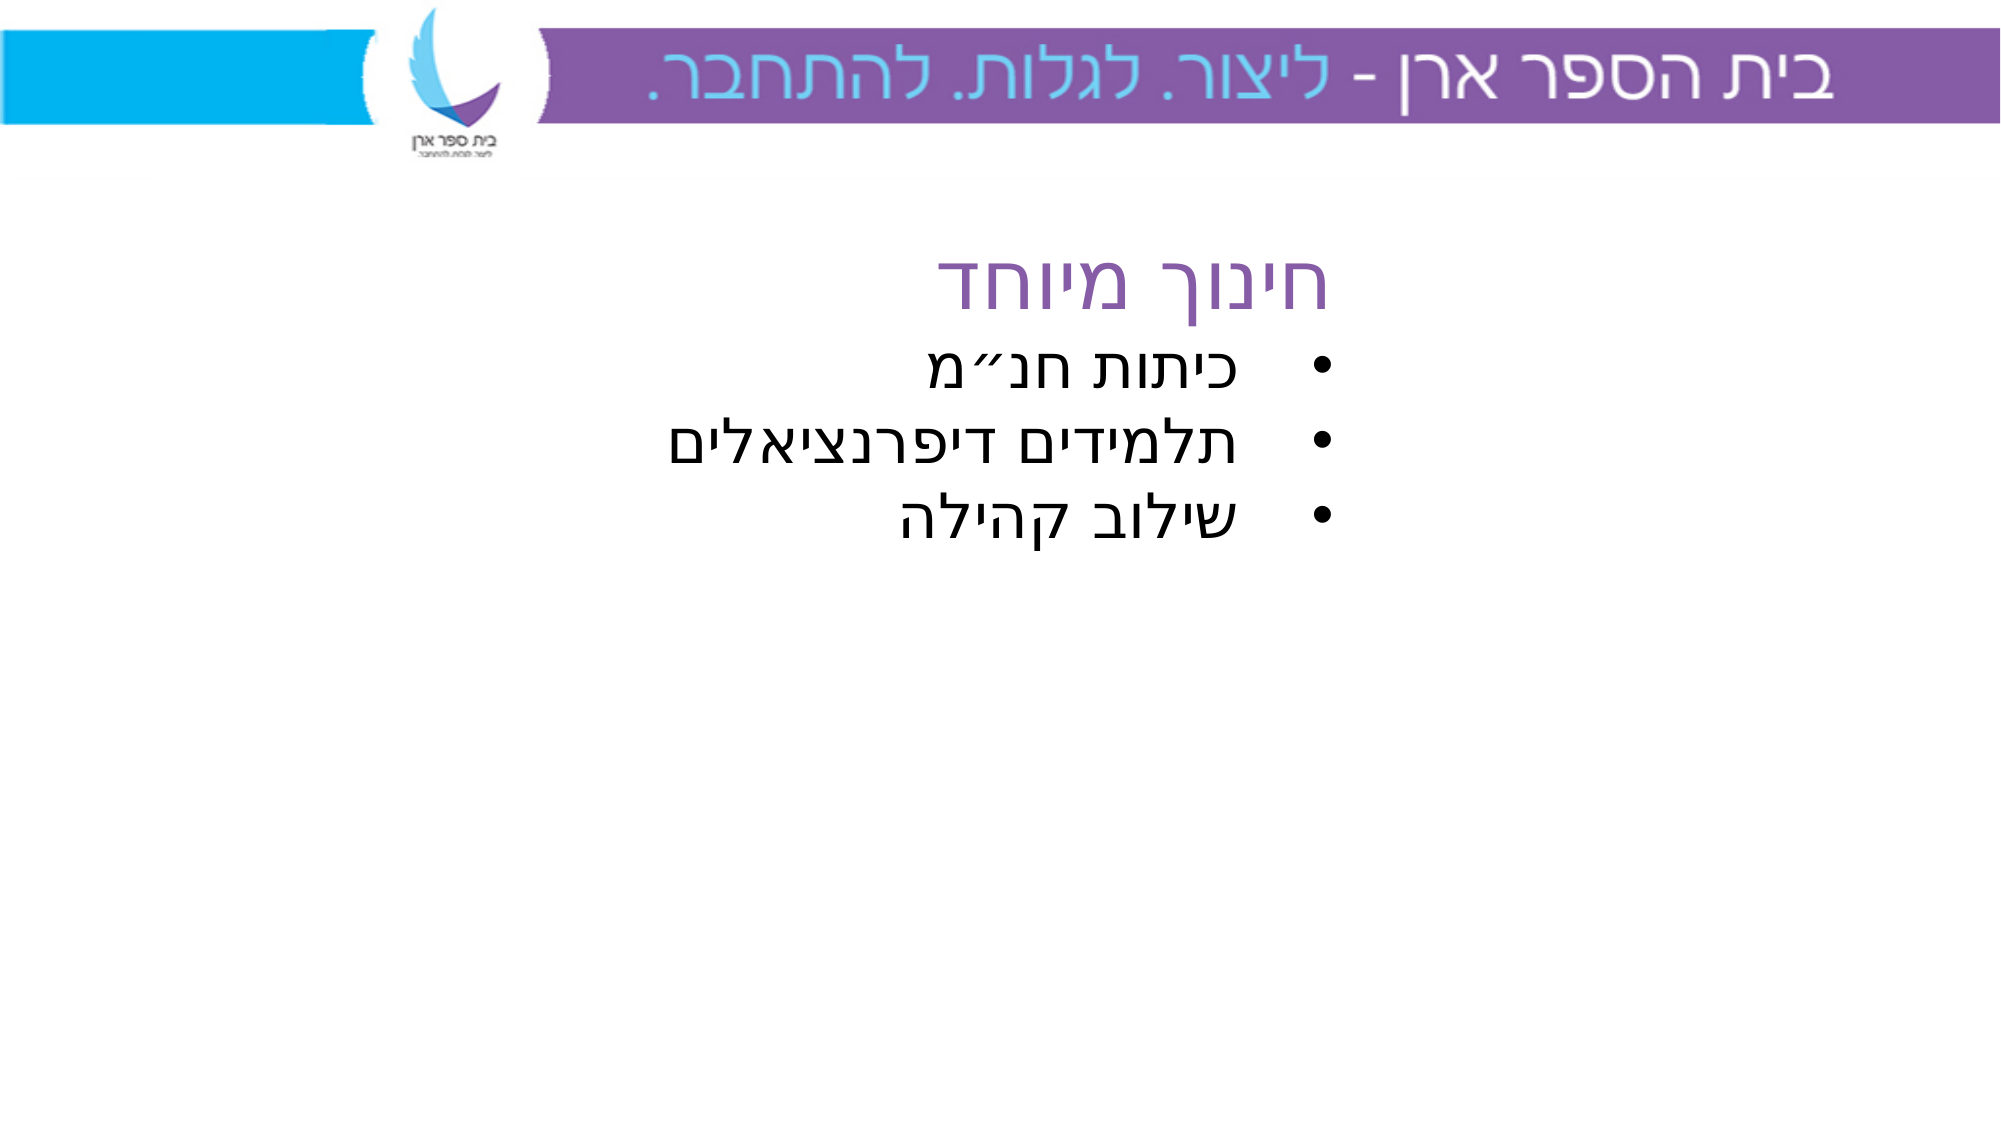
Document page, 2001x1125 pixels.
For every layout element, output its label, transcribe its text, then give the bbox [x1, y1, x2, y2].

text_box חינוך מיוחד כיתות חנ״מ תלמידים דיפרנציאלים שילוב קהילה [651, 219, 1349, 559]
picture [0, 0, 2001, 1125]
